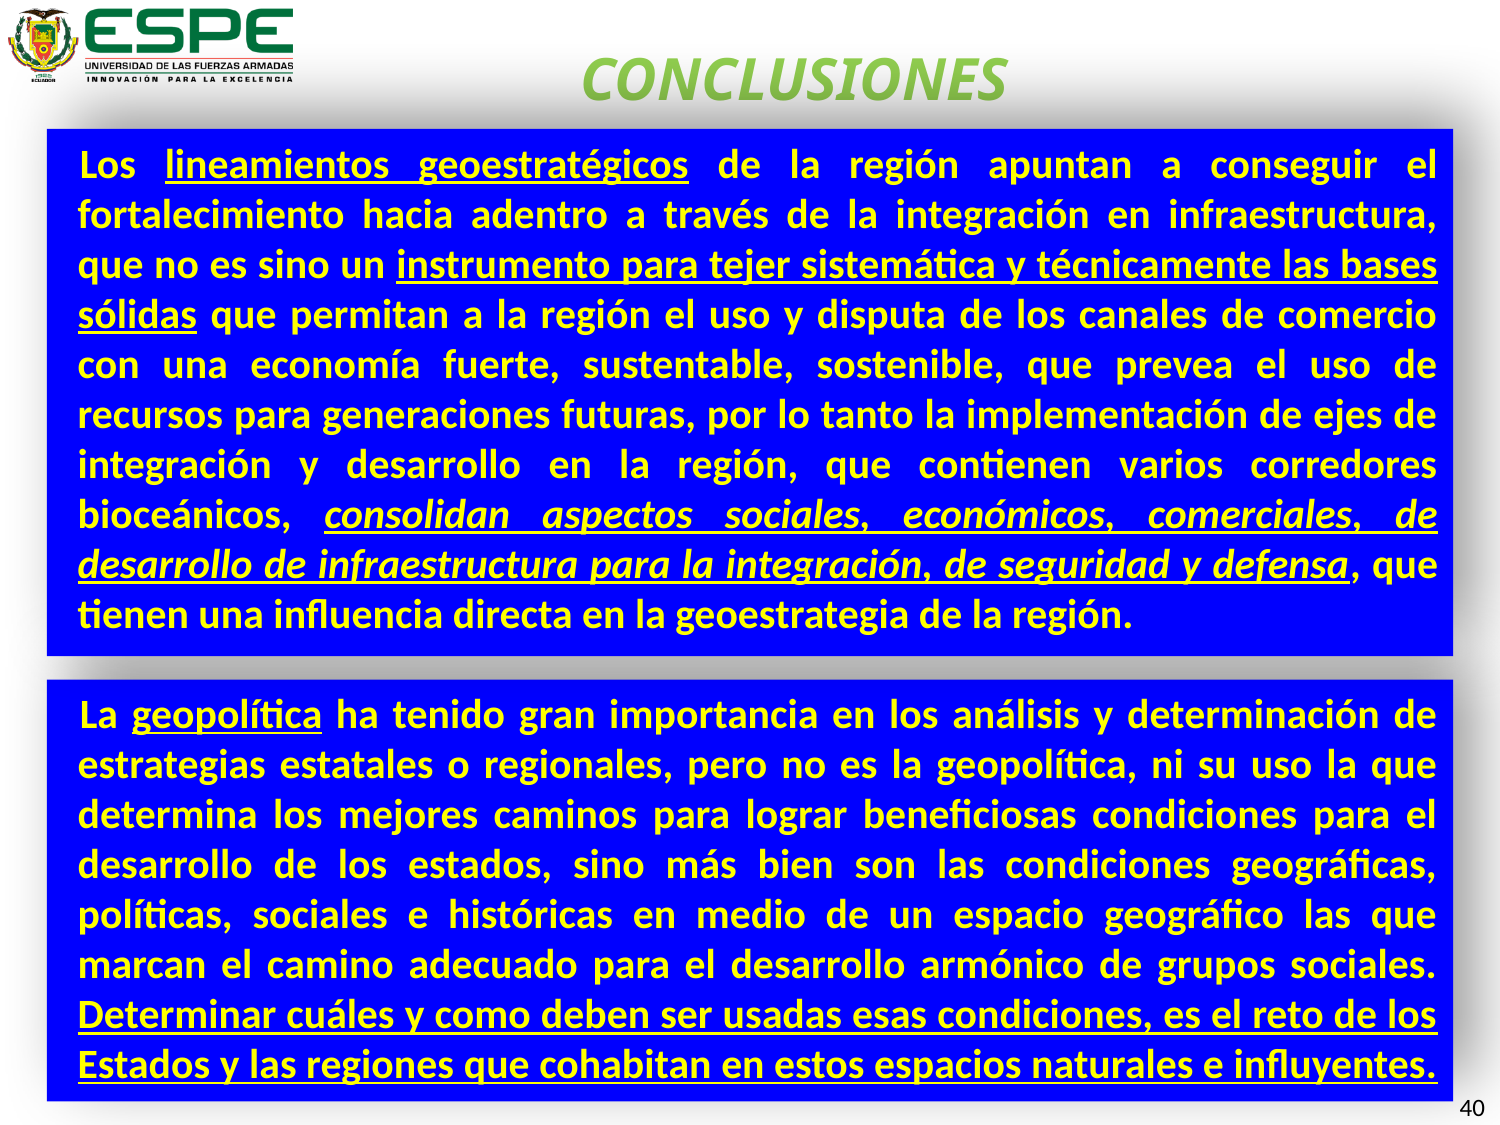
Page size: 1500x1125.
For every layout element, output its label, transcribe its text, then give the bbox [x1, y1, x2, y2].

text_box CONCLUSIONES [299, 35, 1343, 61]
text_box Los lineamientos geoestratégicos de la región apuntan a conseguir el fortalecimiento hacia adentro a través de la integración en infraestructura, que no es sino un instrumento para tejer sistemática y técnicamente las bases sólidas que permitan a la región el uso y disputa de los canales de comercio con una economía fuerte, sustentable, sostenible, que prevea el uso de recursos para generaciones futuras, por lo tanto la implementación de ejes de integración y desarrollo en la región, que contienen varios corredores bioceánicos, consolidan aspectos sociales, económicos, comerciales, de desarrollo de infraestructura para la integración, de seguridad y defensa, que tienen una influencia directa en la geoestrategia de la región. [46, 128, 1454, 657]
slide_number 40 [1431, 1076, 1500, 1125]
picture [8, 8, 294, 83]
text_box La geopolítica ha tenido gran importancia en los análisis y determinación de estrategias estatales o regionales, pero no es la geopolítica, ni su uso la que determina los mejores caminos para lograr beneficiosas condiciones para el desarrollo de los estados, sino más bien son las condiciones geográficas, políticas, sociales e históricas en medio de un espacio geográfico las que marcan el camino adecuado para el desarrollo armónico de grupos sociales. Determinar cuáles y como deben ser usadas esas condiciones, es el reto de los Estados y las regiones que cohabitan en estos espacios naturales e influyentes. [46, 679, 1454, 1102]
